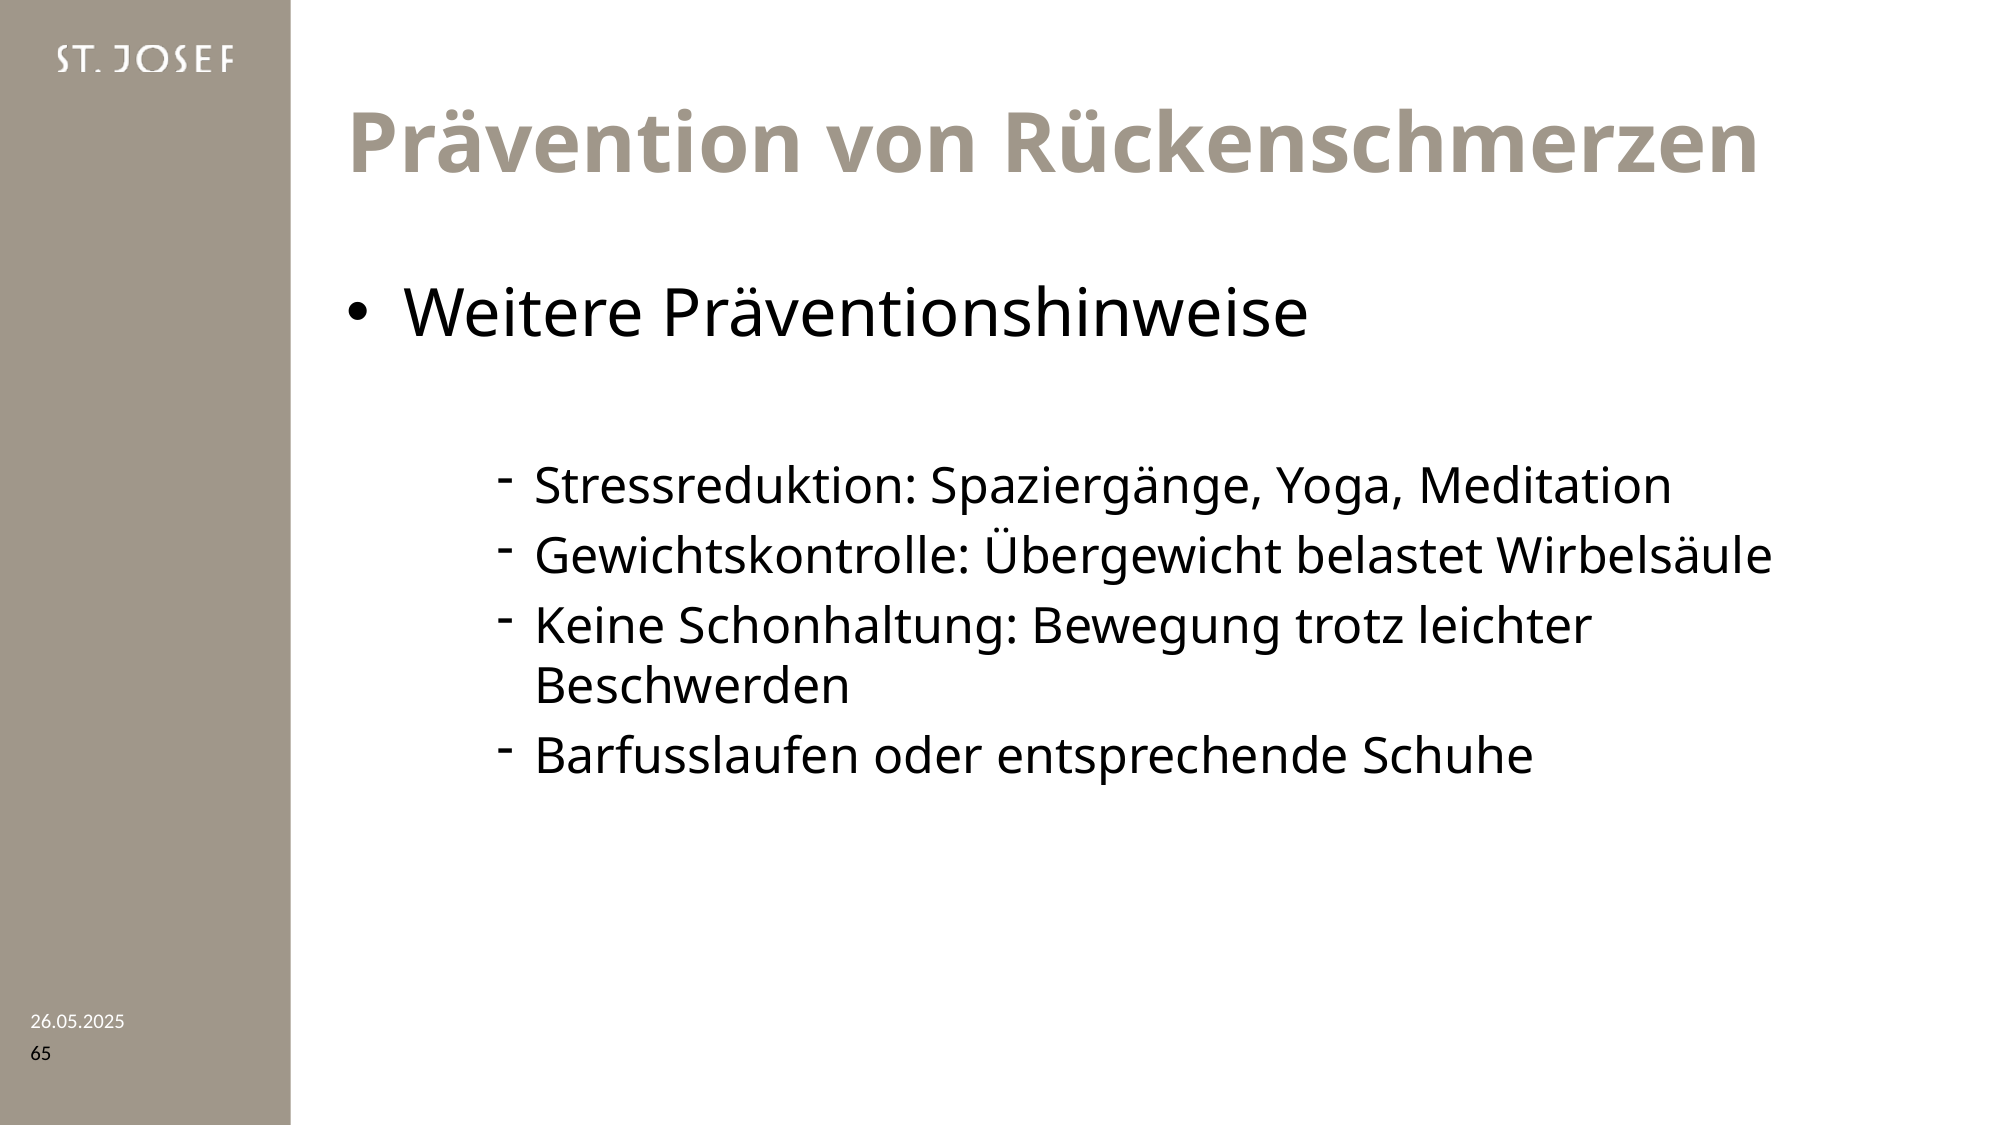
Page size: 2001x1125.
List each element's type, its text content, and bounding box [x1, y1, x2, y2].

list Weitere Präventionshinweise Stressreduktion: Spaziergänge, Yoga, Meditation Gewichtskontrolle: Übergewicht belastet Wirbelsäule Keine Schonhaltung: Bewegung trotz leichter Beschwerden Barfusslaufen oder entsprechende Schuhe [331, 262, 1900, 1005]
title Prävention von Rückenschmerzen [331, 45, 1900, 233]
